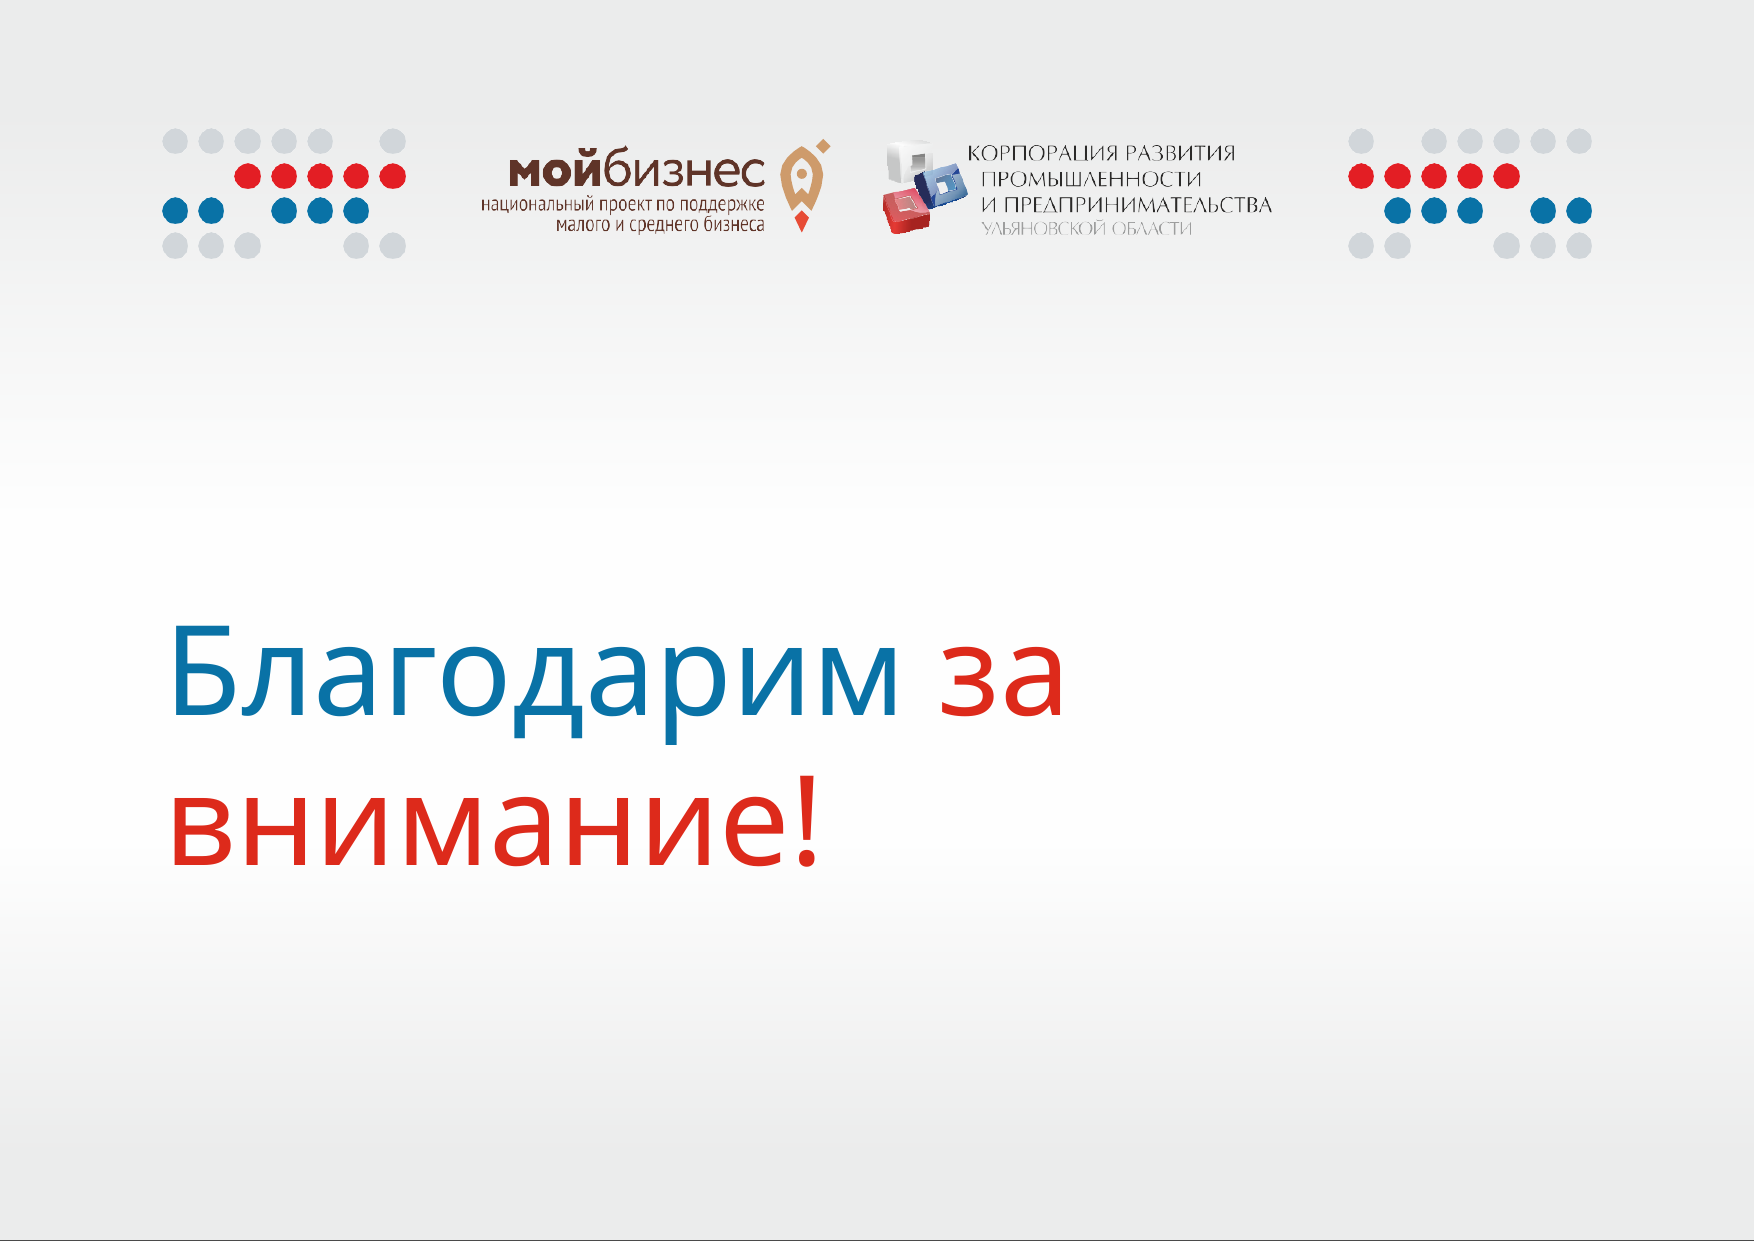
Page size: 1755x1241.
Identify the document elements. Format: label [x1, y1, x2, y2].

picture [0, 0, 1755, 1241]
text_box [162, 127, 1592, 259]
